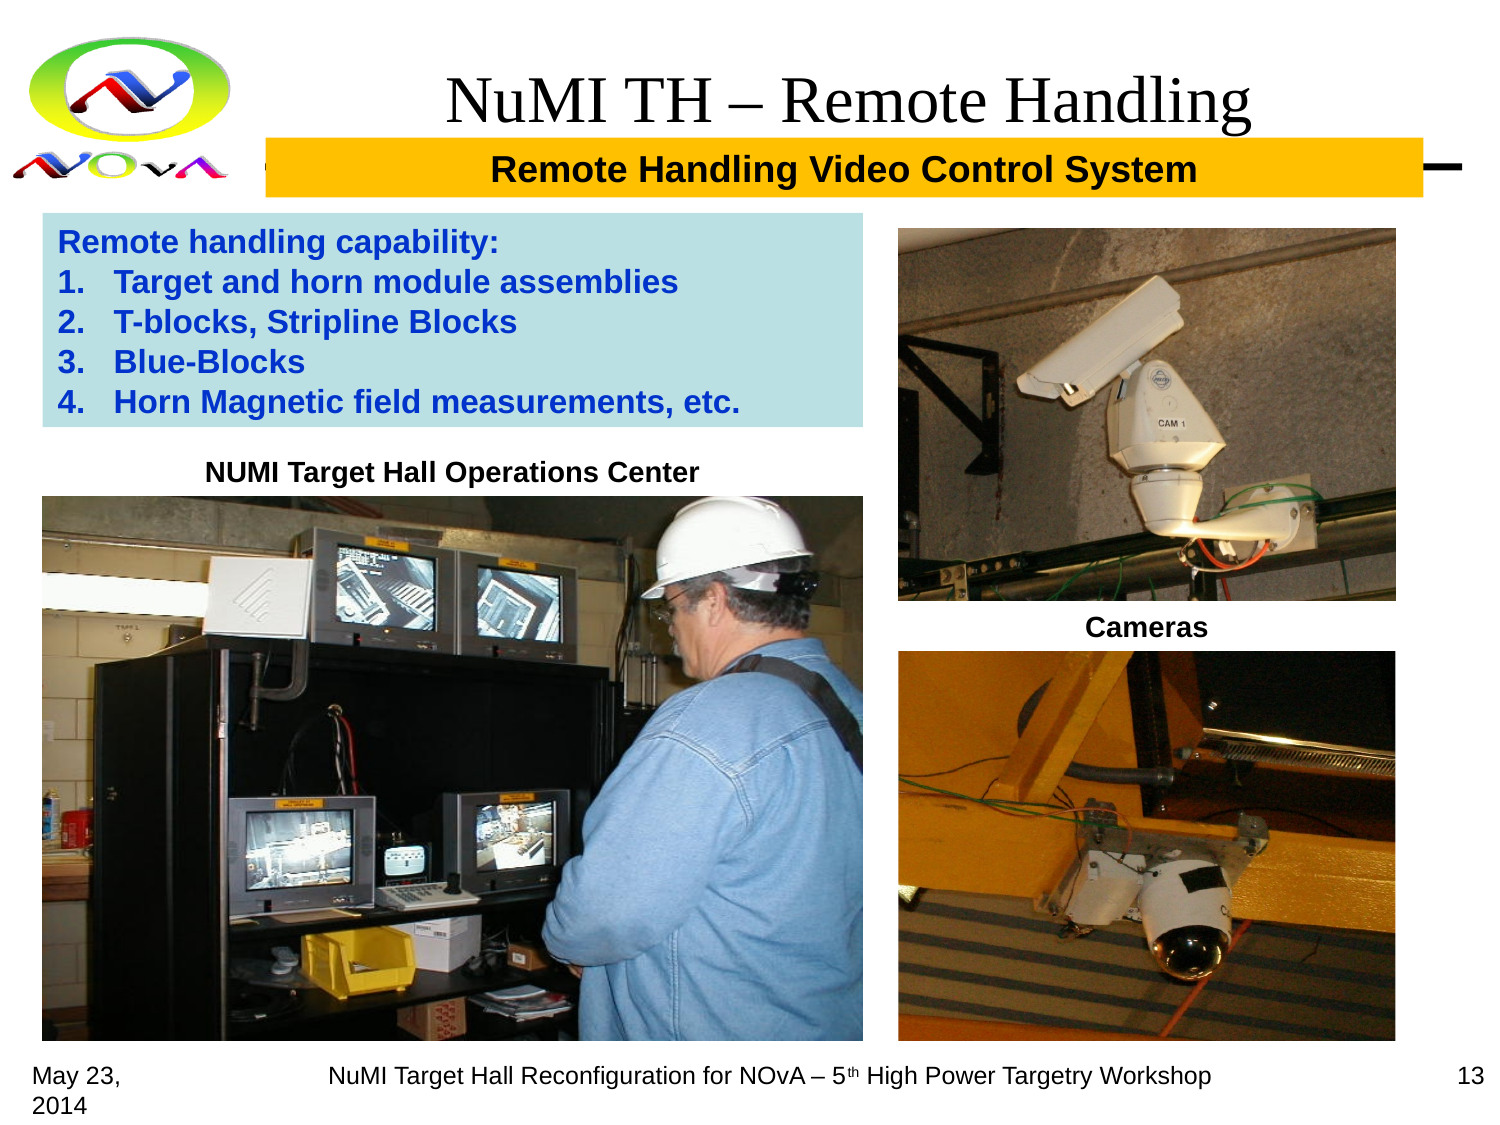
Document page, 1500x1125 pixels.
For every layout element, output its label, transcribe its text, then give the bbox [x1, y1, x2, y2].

slide_number 13 [1149, 1051, 1500, 1096]
text_box NUMI Target Hall Operations Center [88, 446, 817, 494]
title NuMI TH – Remote Handling [284, 40, 1416, 137]
picture [0, 36, 232, 182]
picture [898, 228, 1396, 602]
text_box NuMI Target Hall Reconfiguration for NOvA – 5th High Power Targetry Workshop [312, 1052, 1229, 1095]
text_box May 23, 2014 [16, 1052, 199, 1091]
text_box Remote Handling Video Control System [265, 137, 1424, 198]
picture [898, 651, 1396, 1041]
text_box Remote handling capability: Target and horn module assemblies T-blocks, Stripline Blocks Blue-Blocks Horn Magnetic field measurements, etc. [42, 212, 863, 428]
picture [42, 496, 864, 1041]
text_box Cameras [898, 608, 1396, 651]
